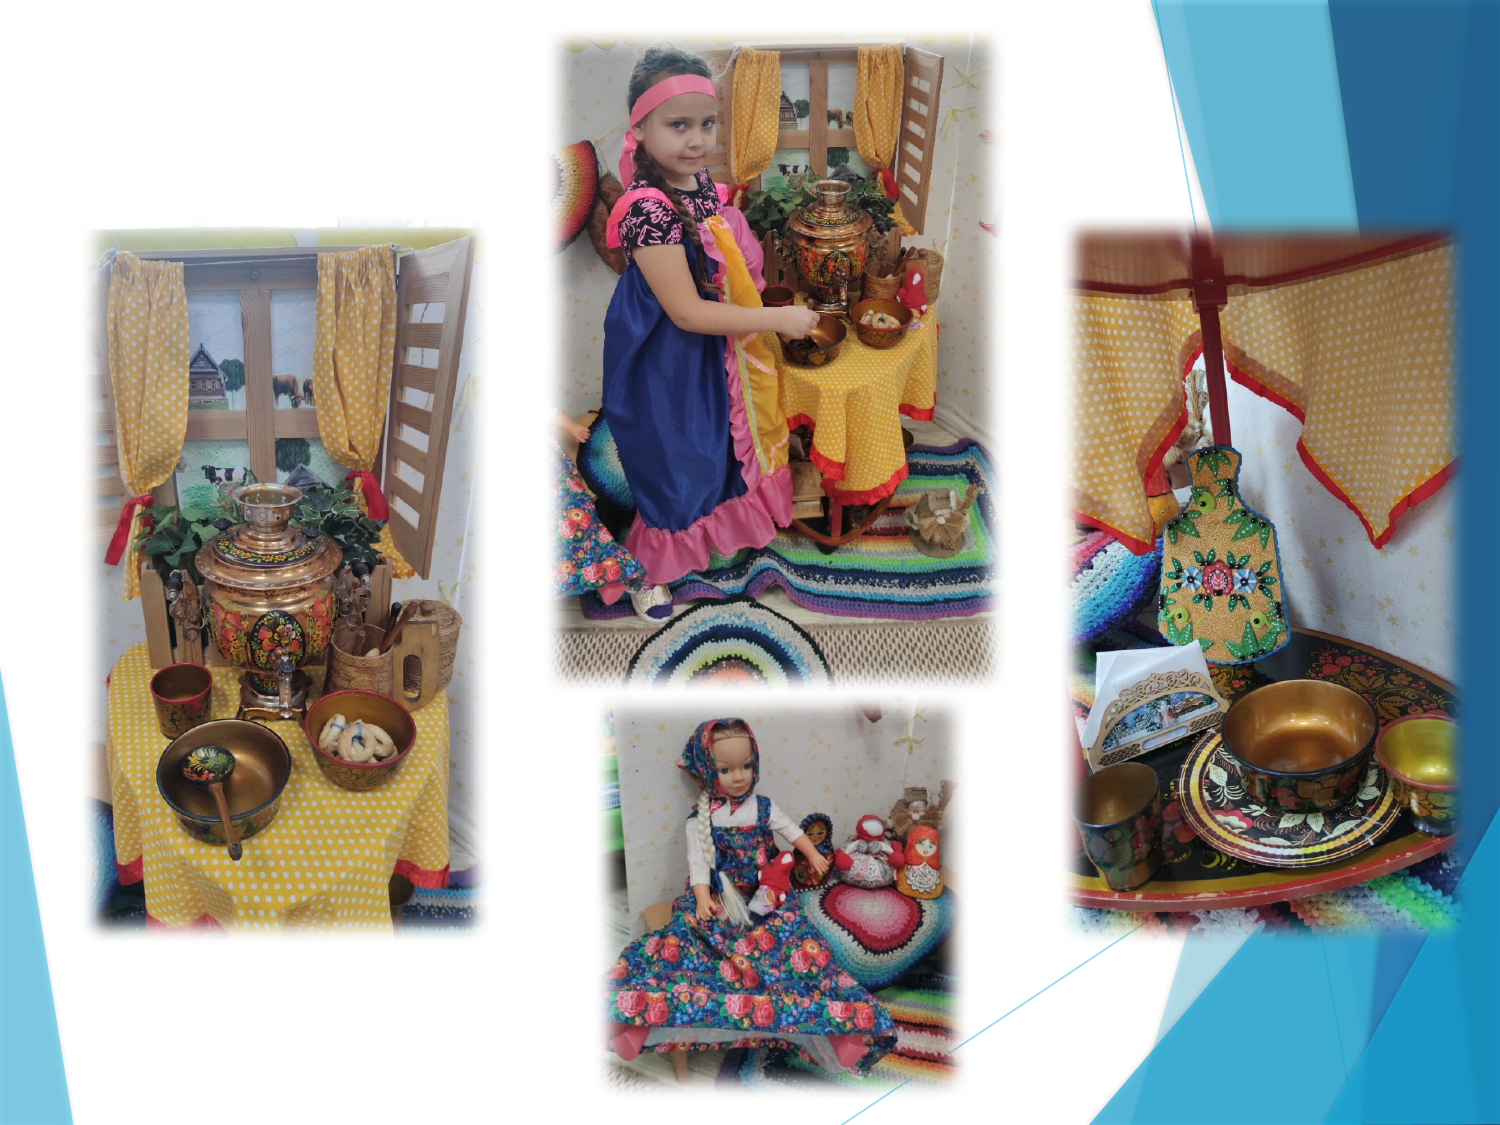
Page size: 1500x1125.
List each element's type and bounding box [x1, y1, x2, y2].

picture [78, 211, 492, 945]
picture [543, 24, 1008, 1101]
picture [1058, 213, 1471, 947]
